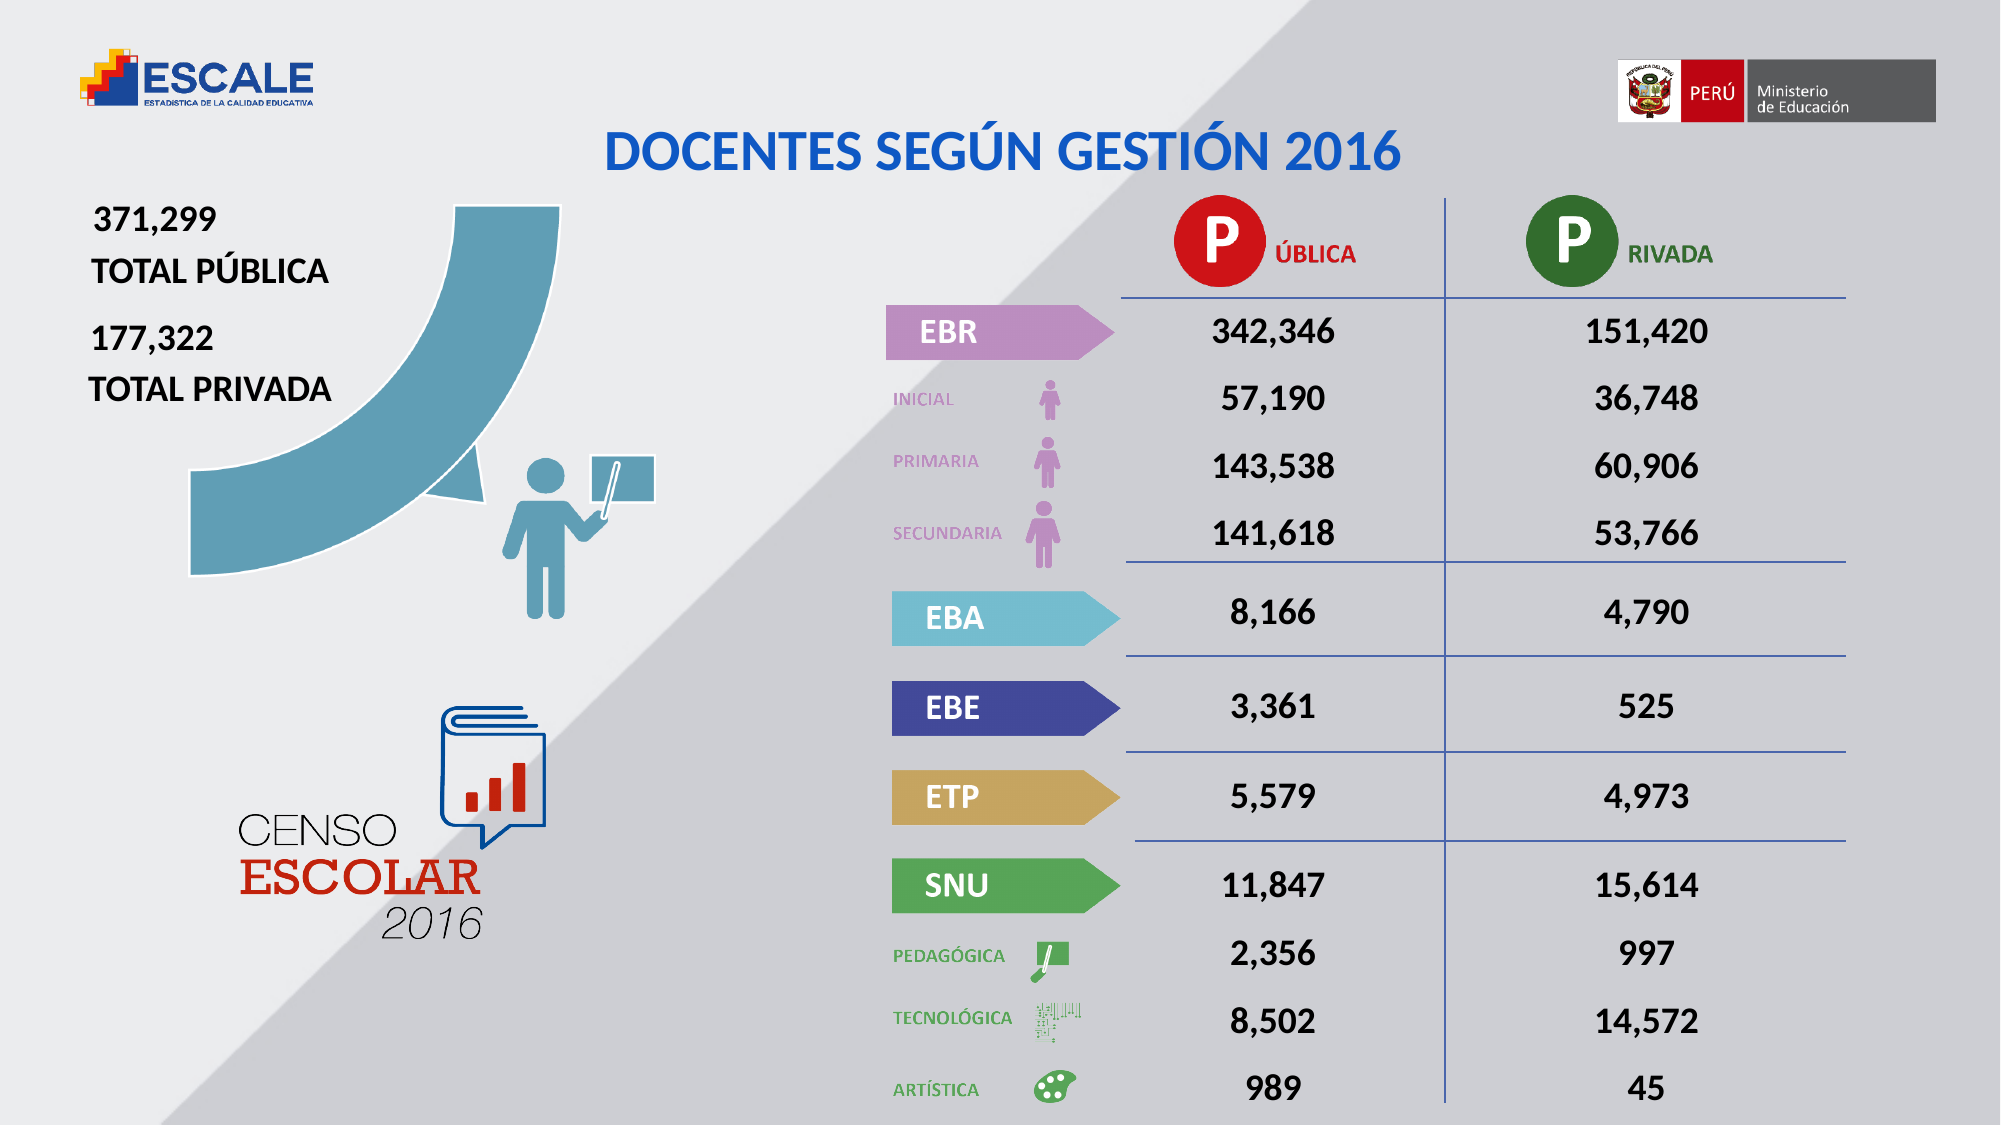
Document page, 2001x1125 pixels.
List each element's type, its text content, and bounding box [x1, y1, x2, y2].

text_box DOCENTES SEGÚN GESTIÓN 2016 [356, 104, 1651, 190]
text_box 60,906 [1476, 433, 1817, 494]
text_box 5,579 [1121, 763, 1443, 824]
text_box 143,538 [1121, 433, 1443, 494]
text_box 2,356 [1121, 920, 1443, 981]
text_box 141,618 [1121, 501, 1443, 561]
text_box TOTAL PRIVADA [40, 366, 188, 417]
text_box 11,847 [1121, 853, 1443, 913]
text_box 151,420 [1476, 299, 1817, 359]
text_box 57,190 [1121, 365, 1443, 426]
text_box 177,322 [0, 305, 188, 366]
text_box TOTAL PÚBLICA [40, 247, 188, 299]
text_box 8,502 [1121, 988, 1443, 1049]
text_box 14,572 [1476, 988, 1817, 1049]
text_box 342,346 [1103, 298, 1443, 359]
text_box 525 [1476, 673, 1817, 734]
text_box 371,299 [0, 186, 325, 247]
text_box 53,766 [1476, 501, 1817, 561]
text_box 36,748 [1476, 365, 1817, 426]
text_box 15,614 [1476, 853, 1817, 913]
text_box 3,361 [1121, 673, 1443, 734]
text_box 997 [1476, 920, 1817, 981]
text_box 4,973 [1476, 763, 1817, 824]
text_box 8,166 [1121, 580, 1443, 640]
picture [0, 0, 2001, 1125]
text_box 4,790 [1476, 580, 1817, 640]
text_box 45 [1476, 1056, 1817, 1116]
text_box 989 [1103, 1056, 1443, 1116]
